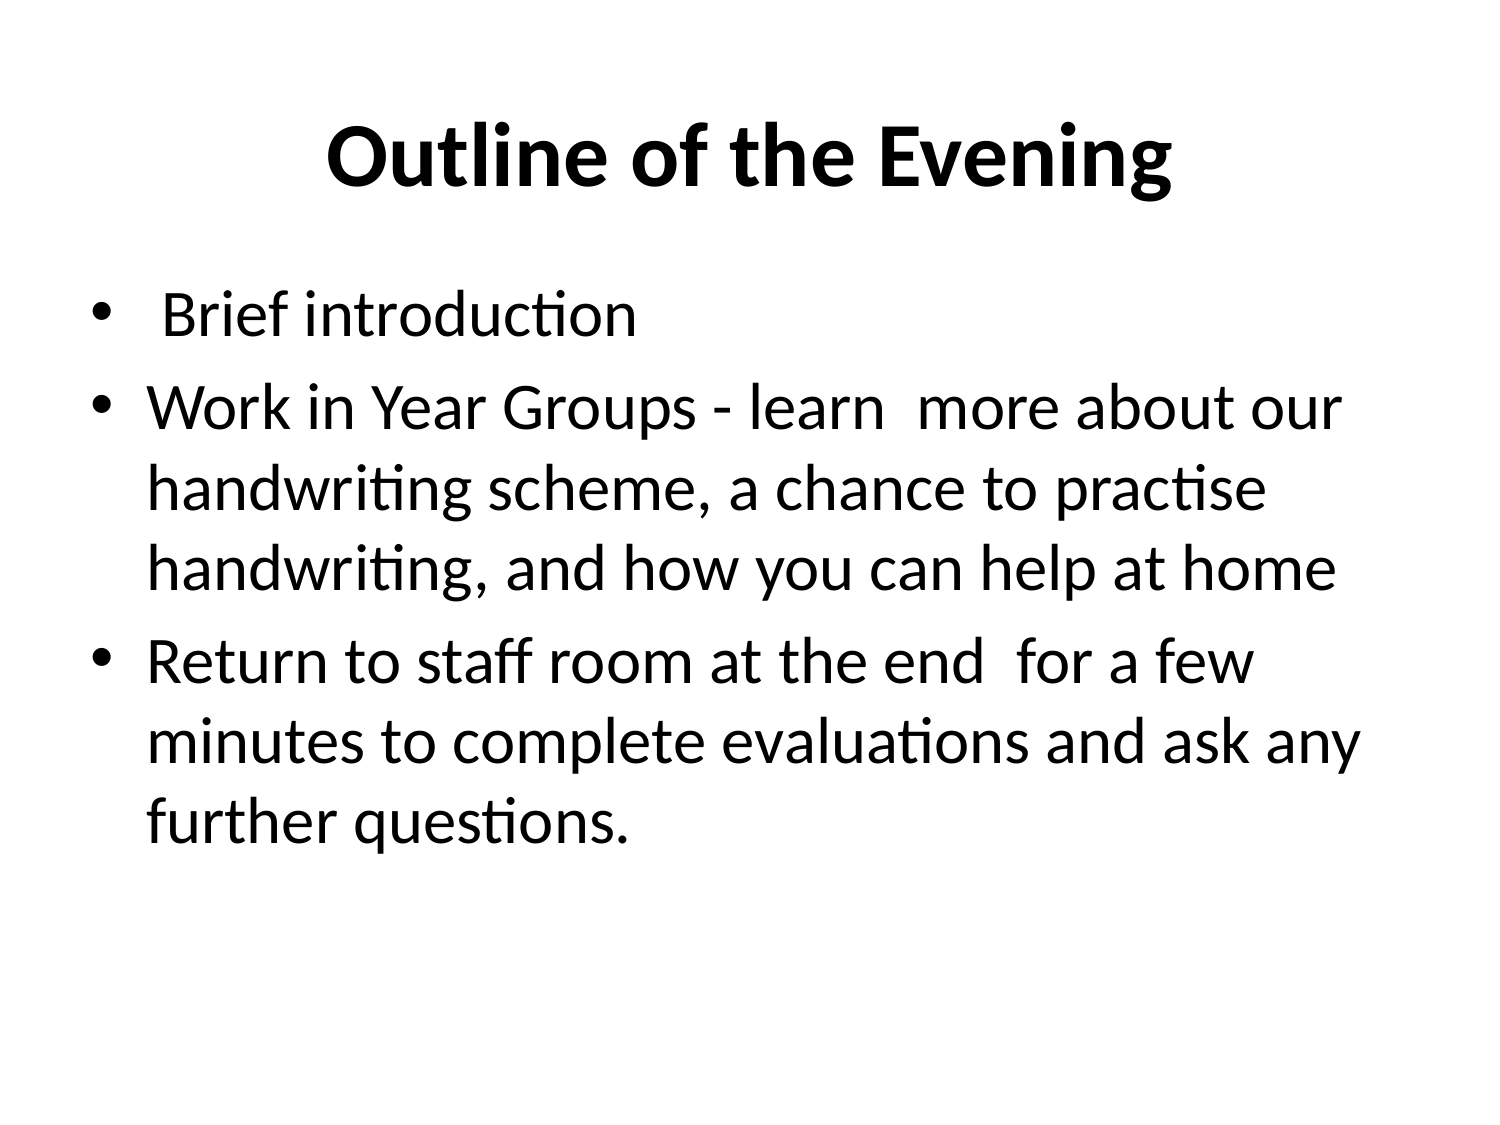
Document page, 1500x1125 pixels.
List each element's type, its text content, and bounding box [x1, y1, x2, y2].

list Brief introduction Work in Year Groups - learn more about our handwriting scheme, a chance to practise handwriting, and how you can help at home Return to staff room at the end for a few minutes to complete evaluations and ask any further questions. [75, 262, 1425, 1005]
title Outline of the Evening [75, 45, 1425, 256]
